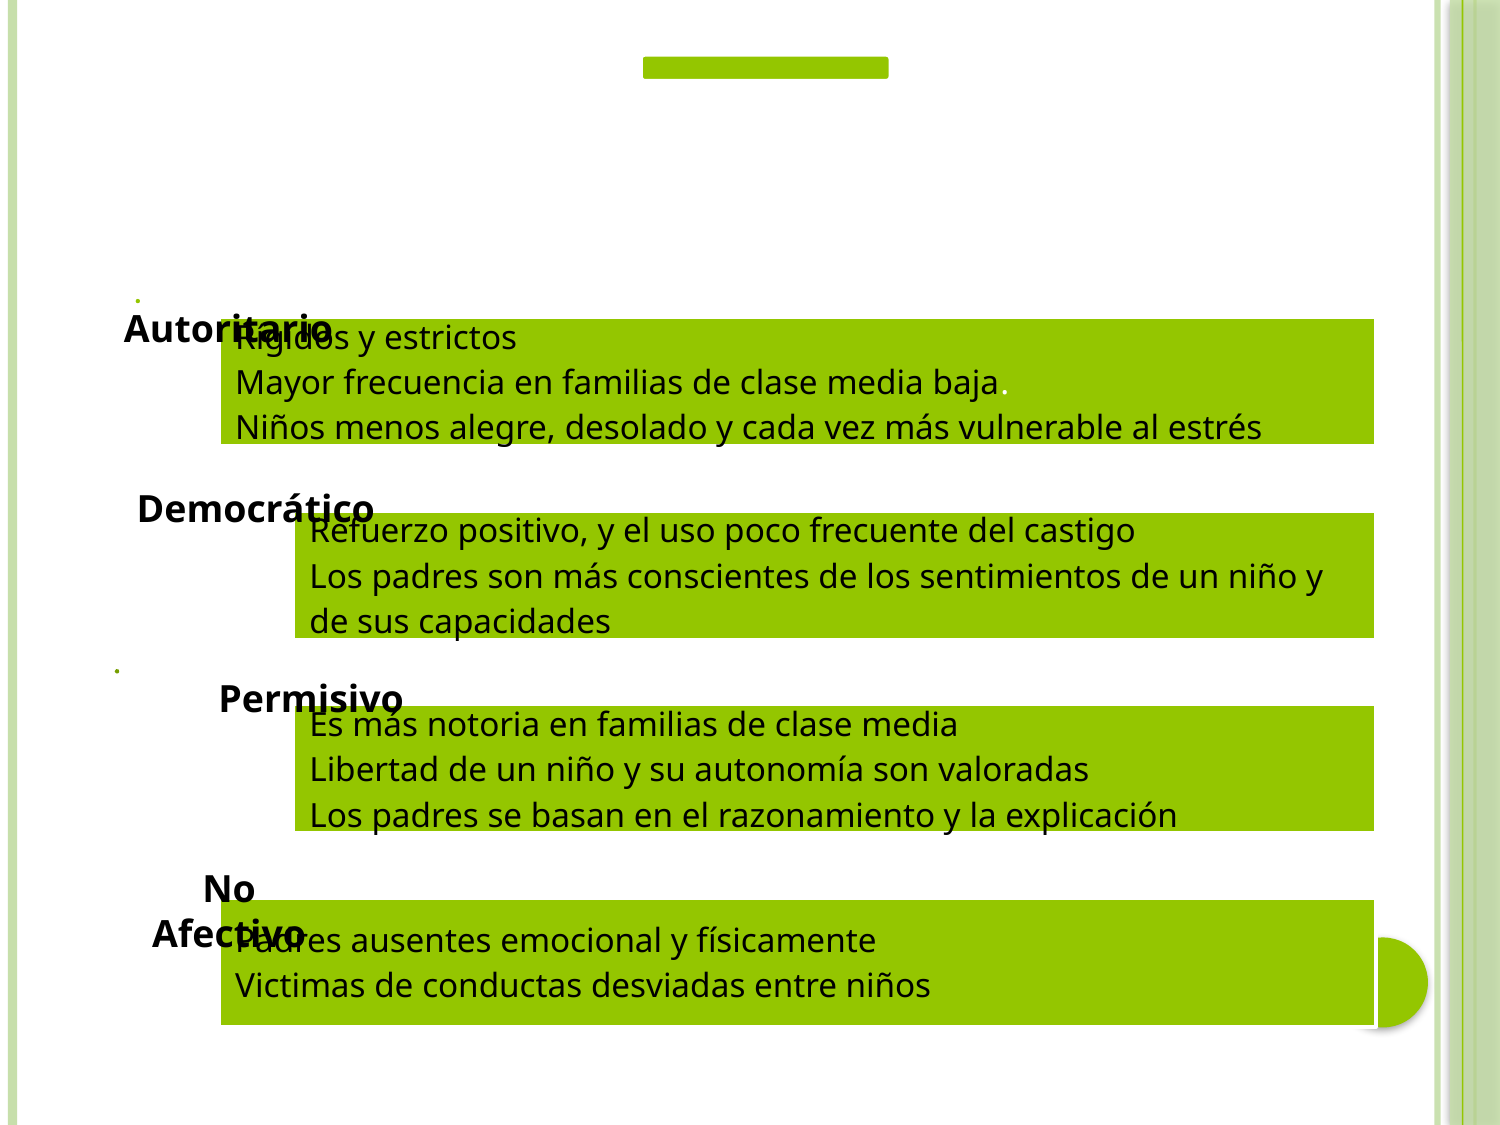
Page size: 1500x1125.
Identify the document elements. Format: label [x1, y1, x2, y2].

text_box [265, 53, 1267, 162]
text_box [111, 195, 1377, 1036]
